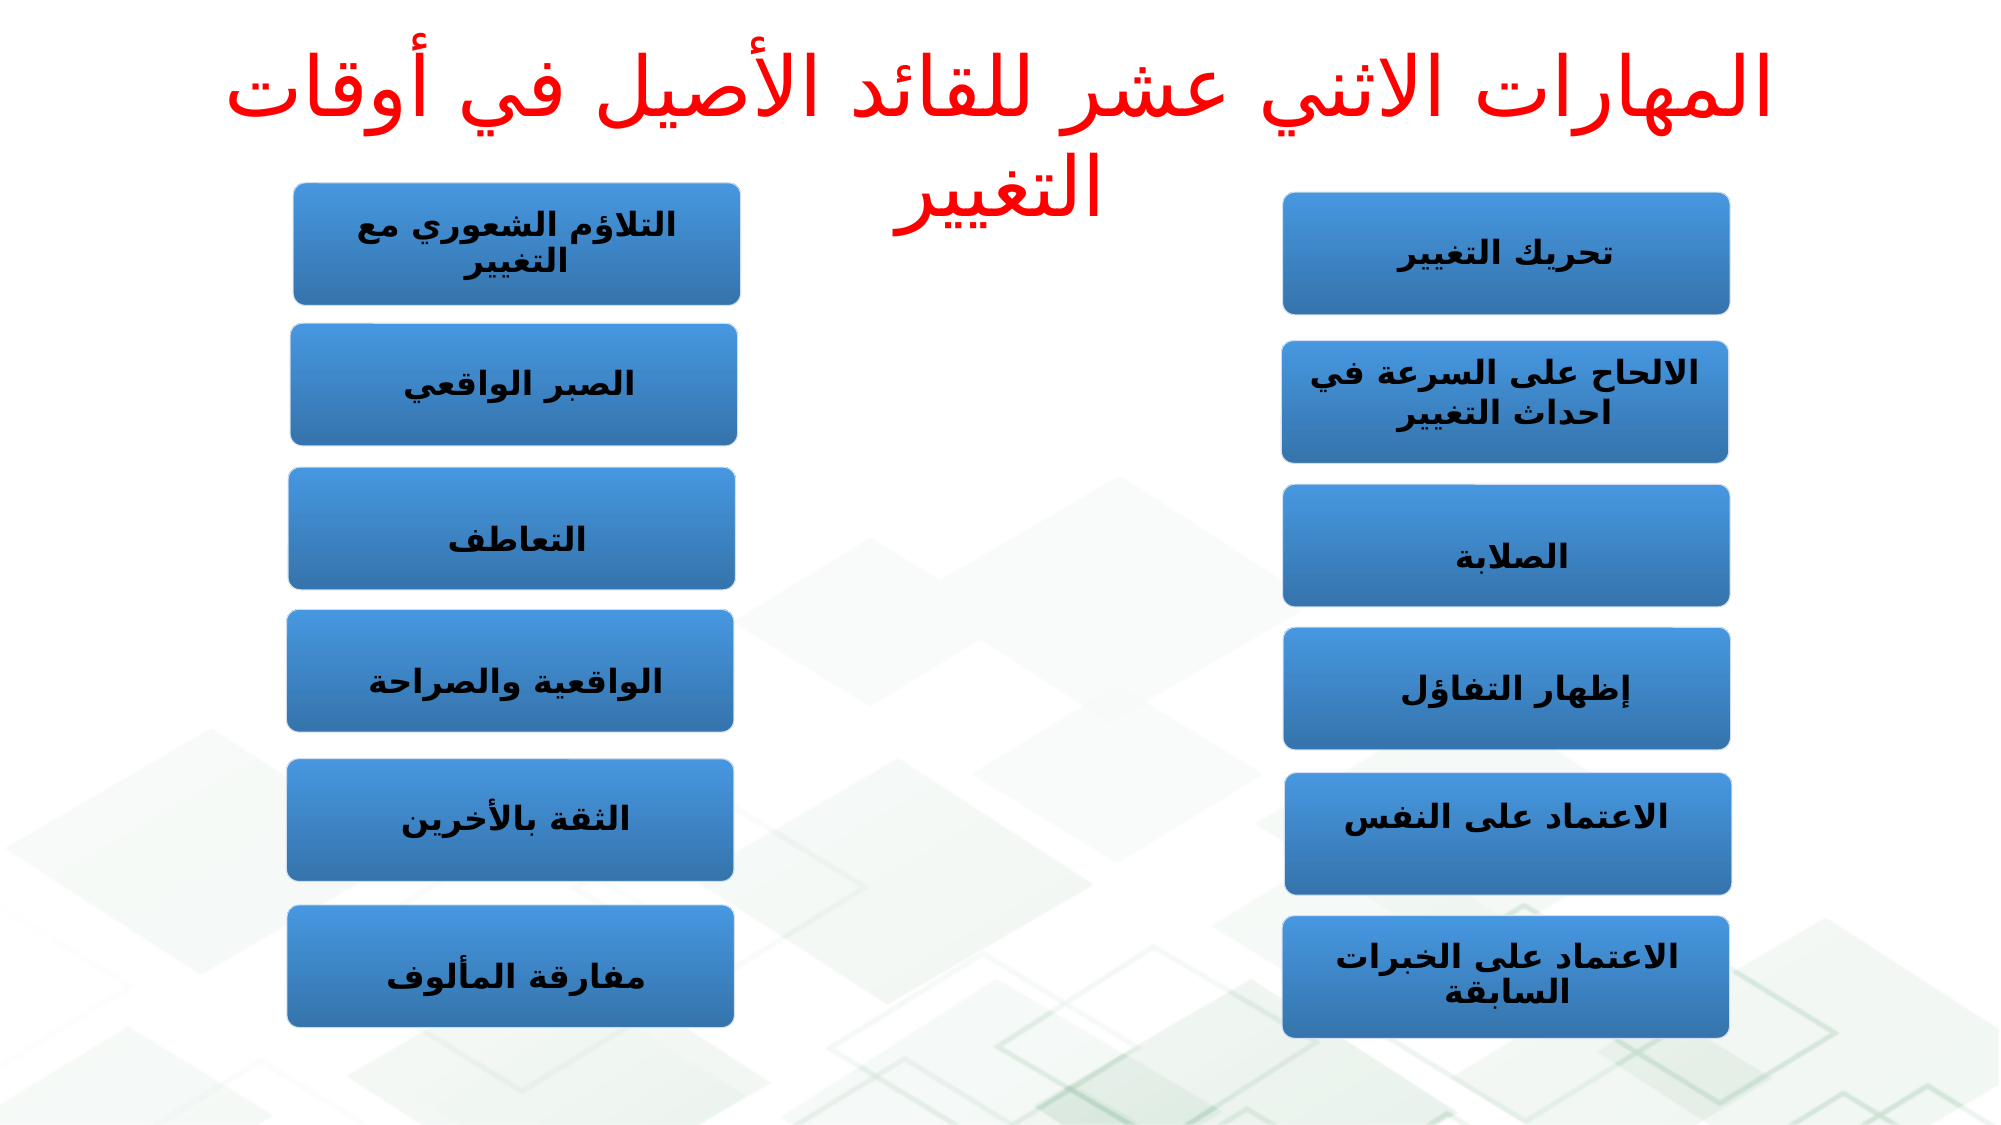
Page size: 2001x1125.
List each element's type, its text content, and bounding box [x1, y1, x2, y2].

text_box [286, 776, 734, 882]
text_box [293, 182, 741, 306]
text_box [1282, 192, 1731, 315]
text_box الالحاح على السرعة في احداث التغيير [1280, 340, 1730, 464]
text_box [1280, 824, 1732, 896]
picture [0, 0, 2001, 1125]
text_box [290, 323, 738, 446]
text_box المهارات الاثني عشر للقائد الأصيل في أوقات التغيير [167, 25, 1835, 140]
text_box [1282, 915, 1730, 1039]
text_box مفارقة المألوف [286, 904, 735, 1029]
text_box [287, 467, 1979, 824]
